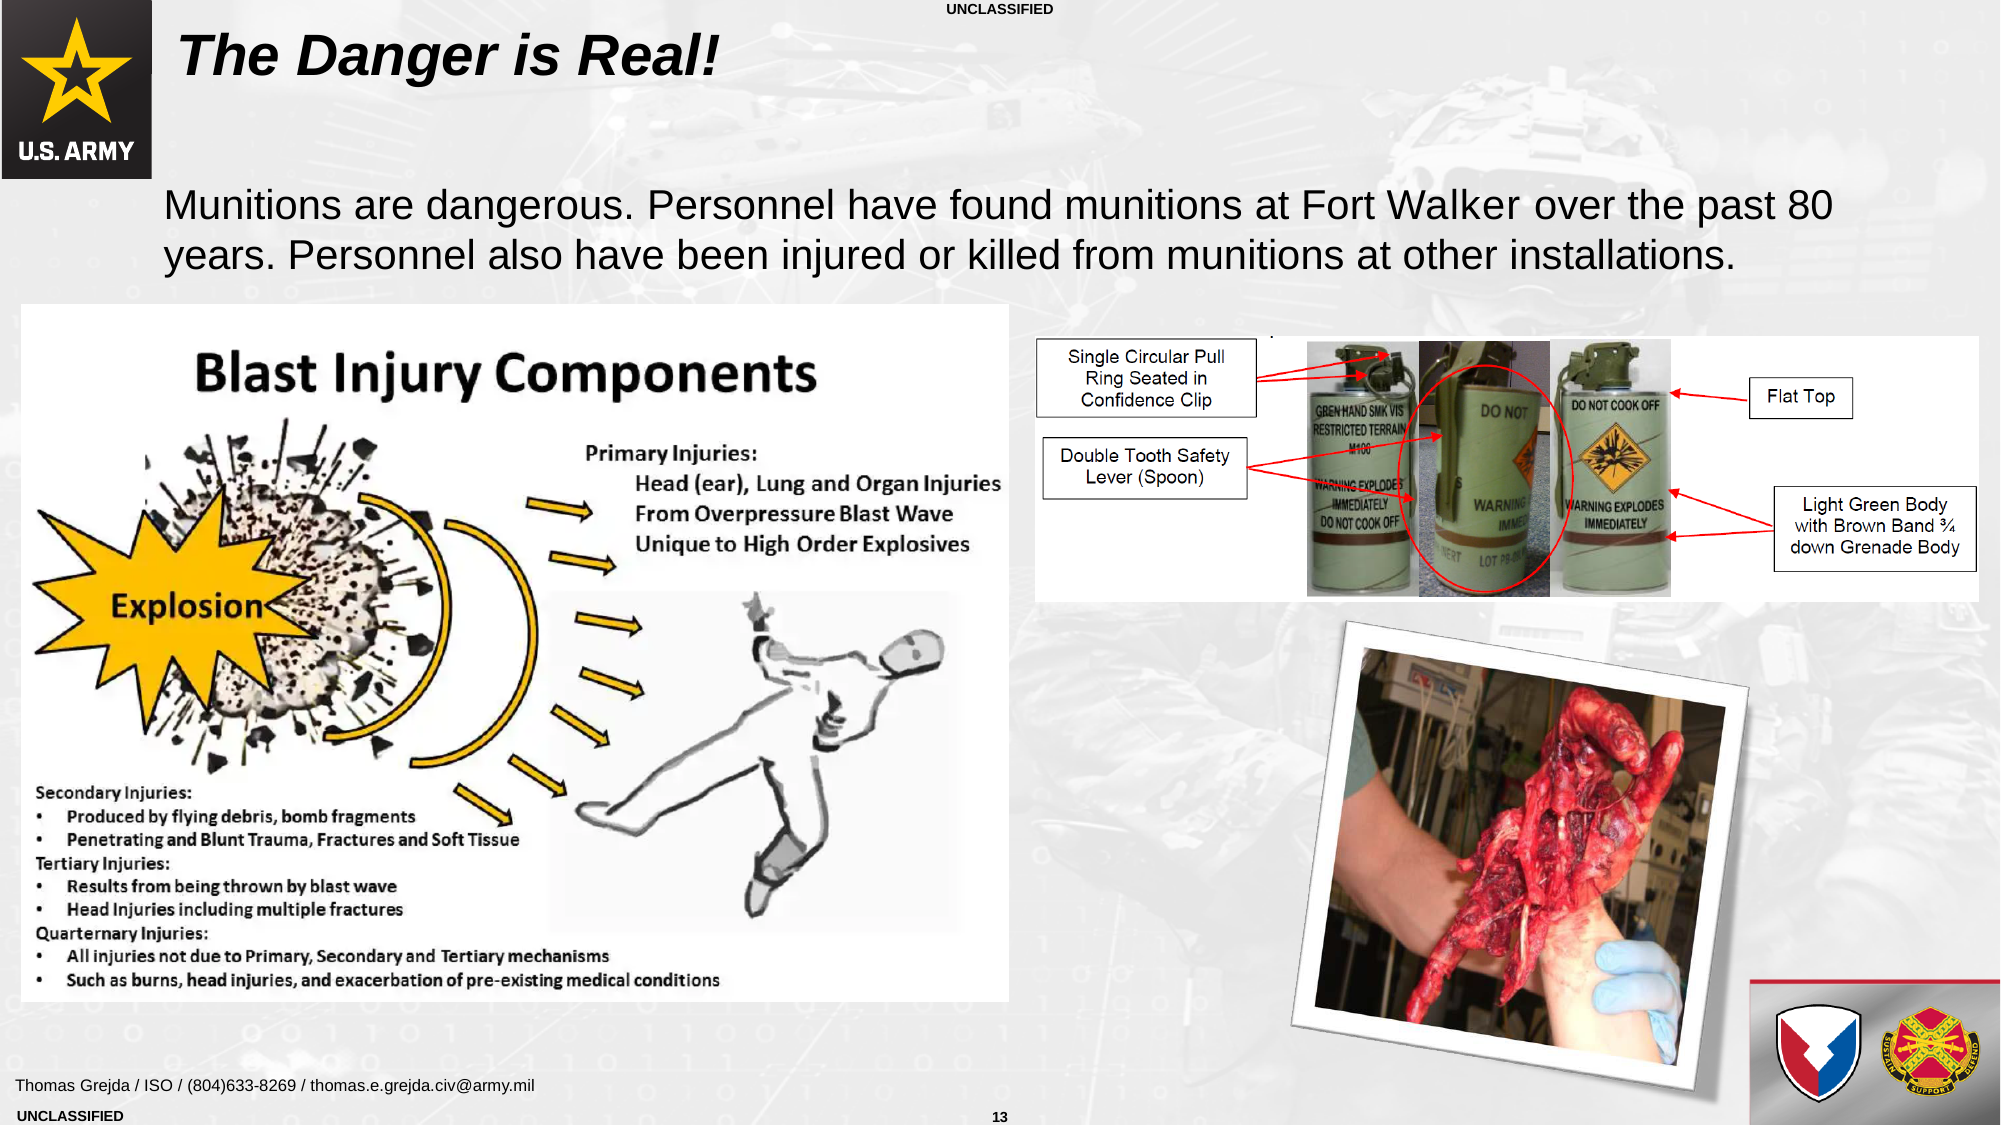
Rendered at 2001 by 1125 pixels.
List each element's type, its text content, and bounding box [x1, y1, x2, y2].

title The Danger is Real! [161, 17, 2000, 145]
text_box Thomas Grejda / ISO / (804)633-8269 / thomas.e.grejda.civ@army.mil [0, 1067, 560, 1103]
text_box Munitions are dangerous. Personnel have found munitions at Fort Walker over the past 80 years. Personnel also have been injured or killed from munitions at other installations. [161, 175, 1856, 278]
picture [0, 0, 2001, 1125]
text_box 13 [875, 1107, 1125, 1125]
